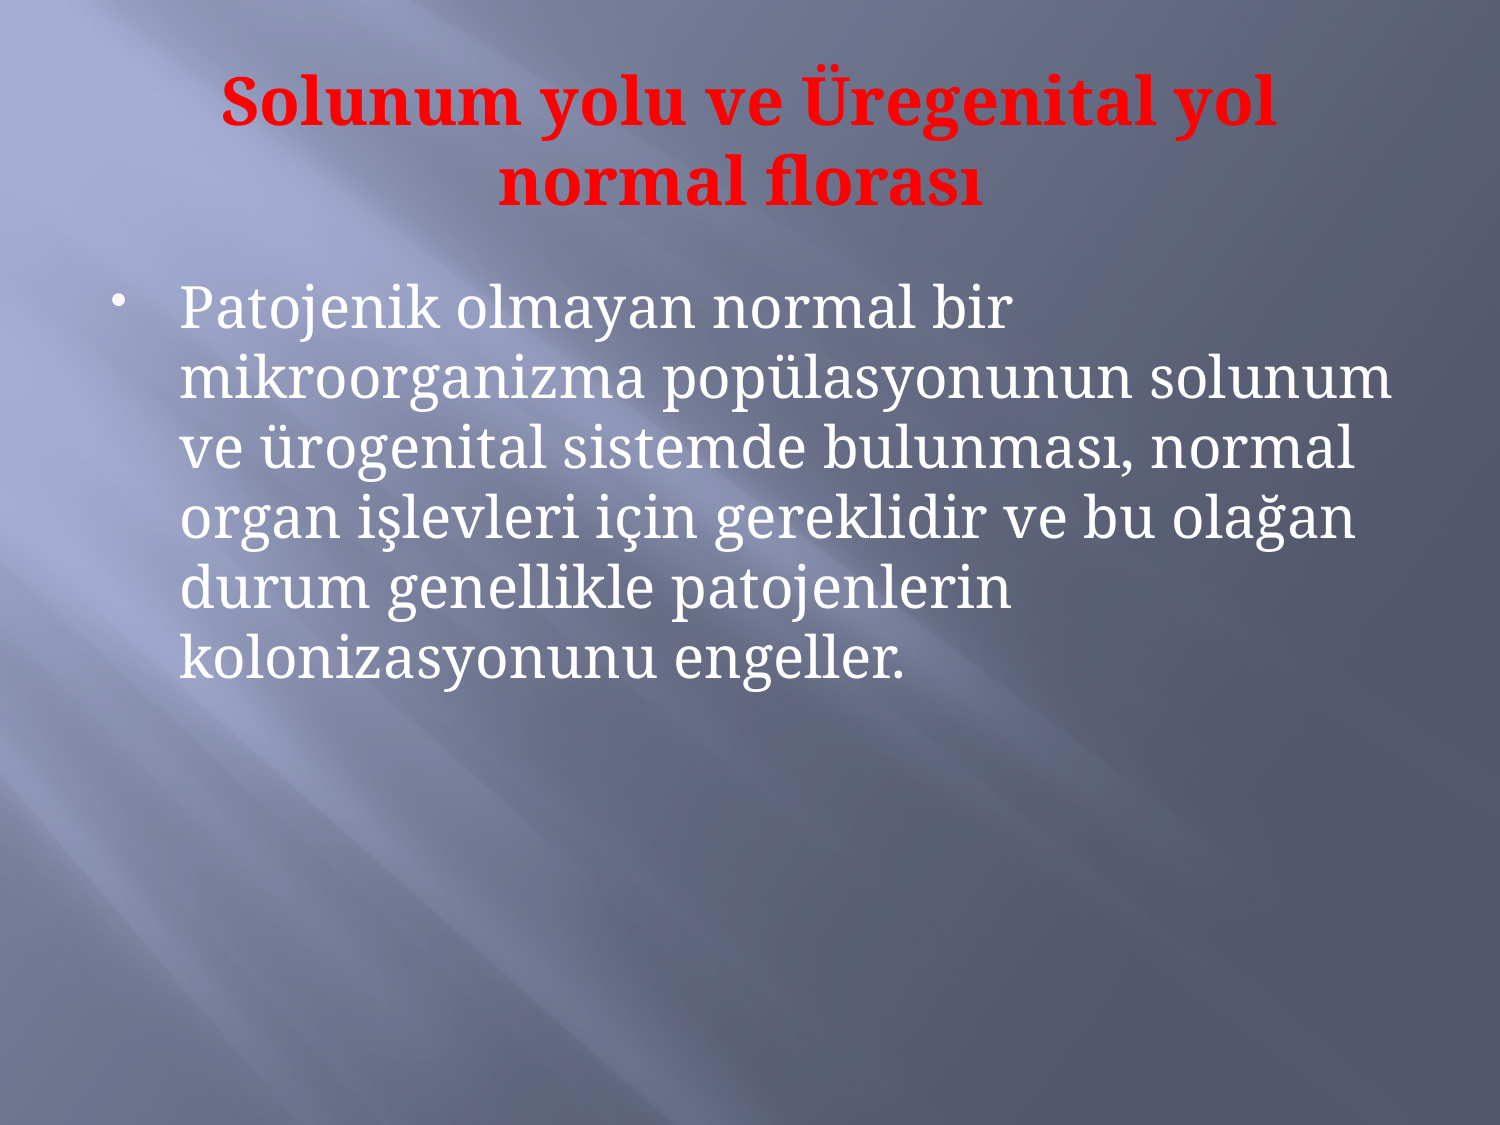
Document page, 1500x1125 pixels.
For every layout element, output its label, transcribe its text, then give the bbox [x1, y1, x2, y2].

title Solunum yolu ve Üregenital yol normal florası [75, 45, 1425, 233]
list Patojenik olmayan normal bir mikroorganizma popülasyonunun solunum ve ürogenital sistemde bulunması, normal organ işlevleri için gereklidir ve bu olağan durum genellikle patojenlerin kolonizasyonunu engeller. [75, 262, 1425, 1035]
